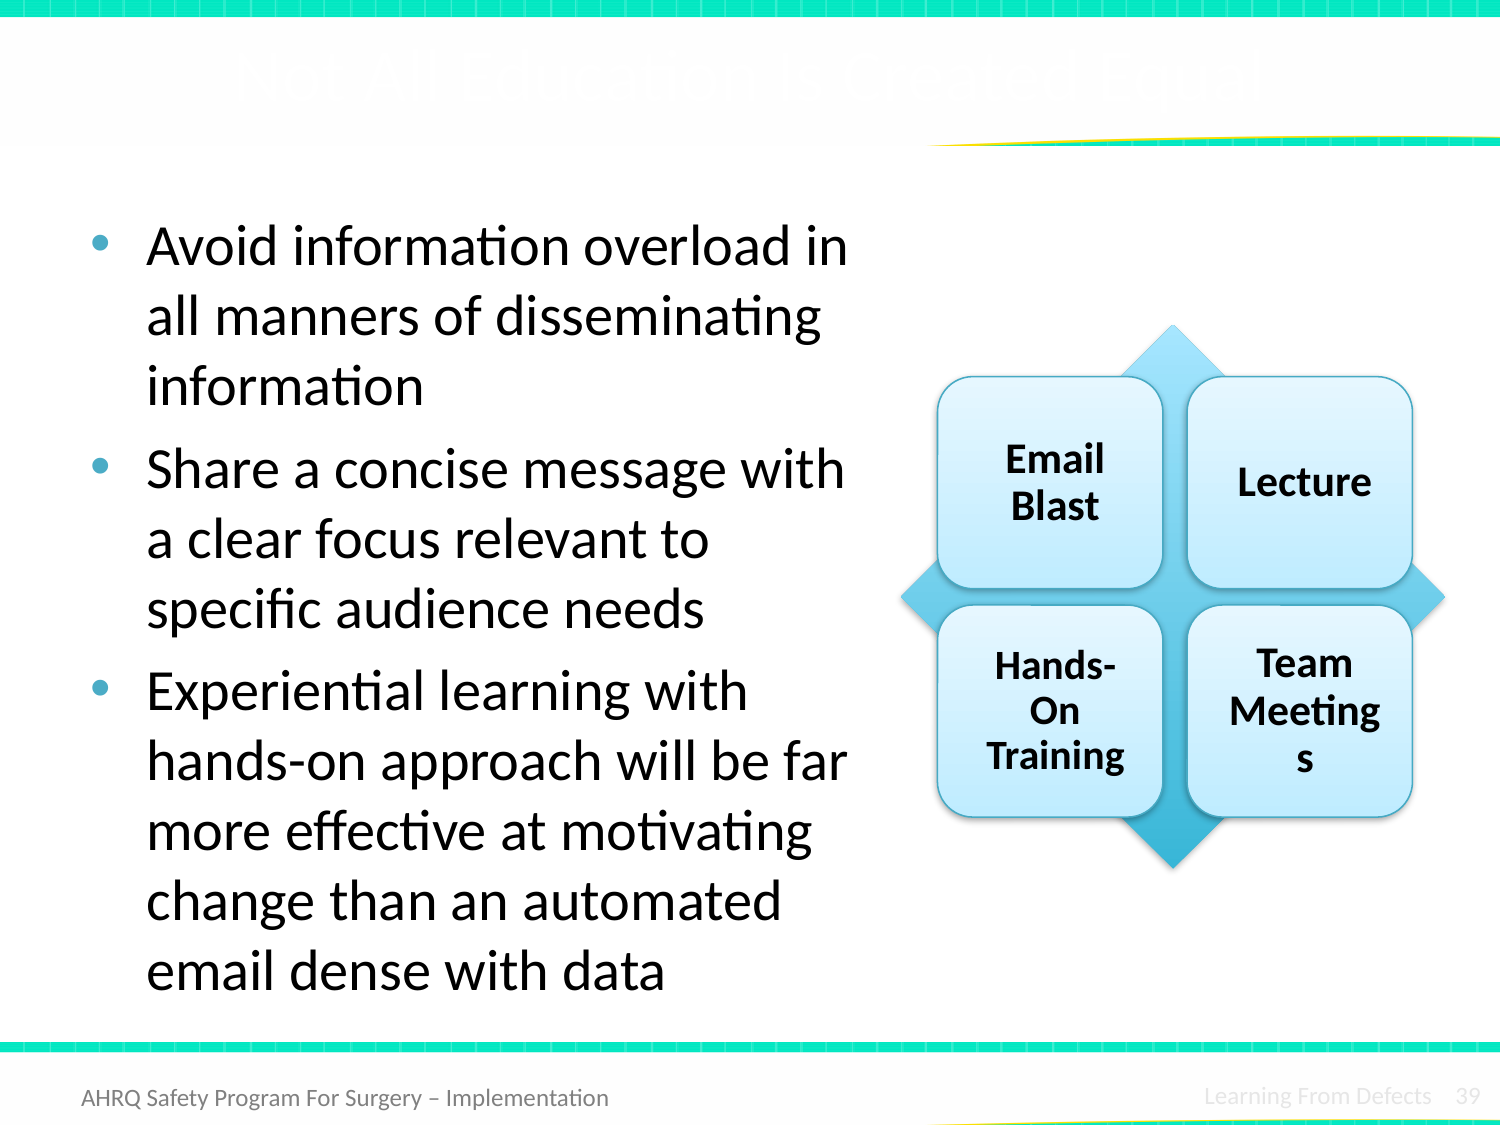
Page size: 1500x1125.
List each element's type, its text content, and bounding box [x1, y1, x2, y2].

slide_number Learning From Defects 39 [1145, 1065, 1496, 1125]
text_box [812, 324, 1500, 869]
picture [0, 0, 1500, 146]
picture [0, 1042, 1500, 1125]
title Not All Education Is Created Equal [75, 5, 1425, 138]
list Avoid information overload in all manners of disseminating information Share a concise message with a clear focus relevant to specific audience needs Experiential learning with hands-on approach will be far more effective at motivating change than an automated email dense with data [75, 200, 888, 977]
